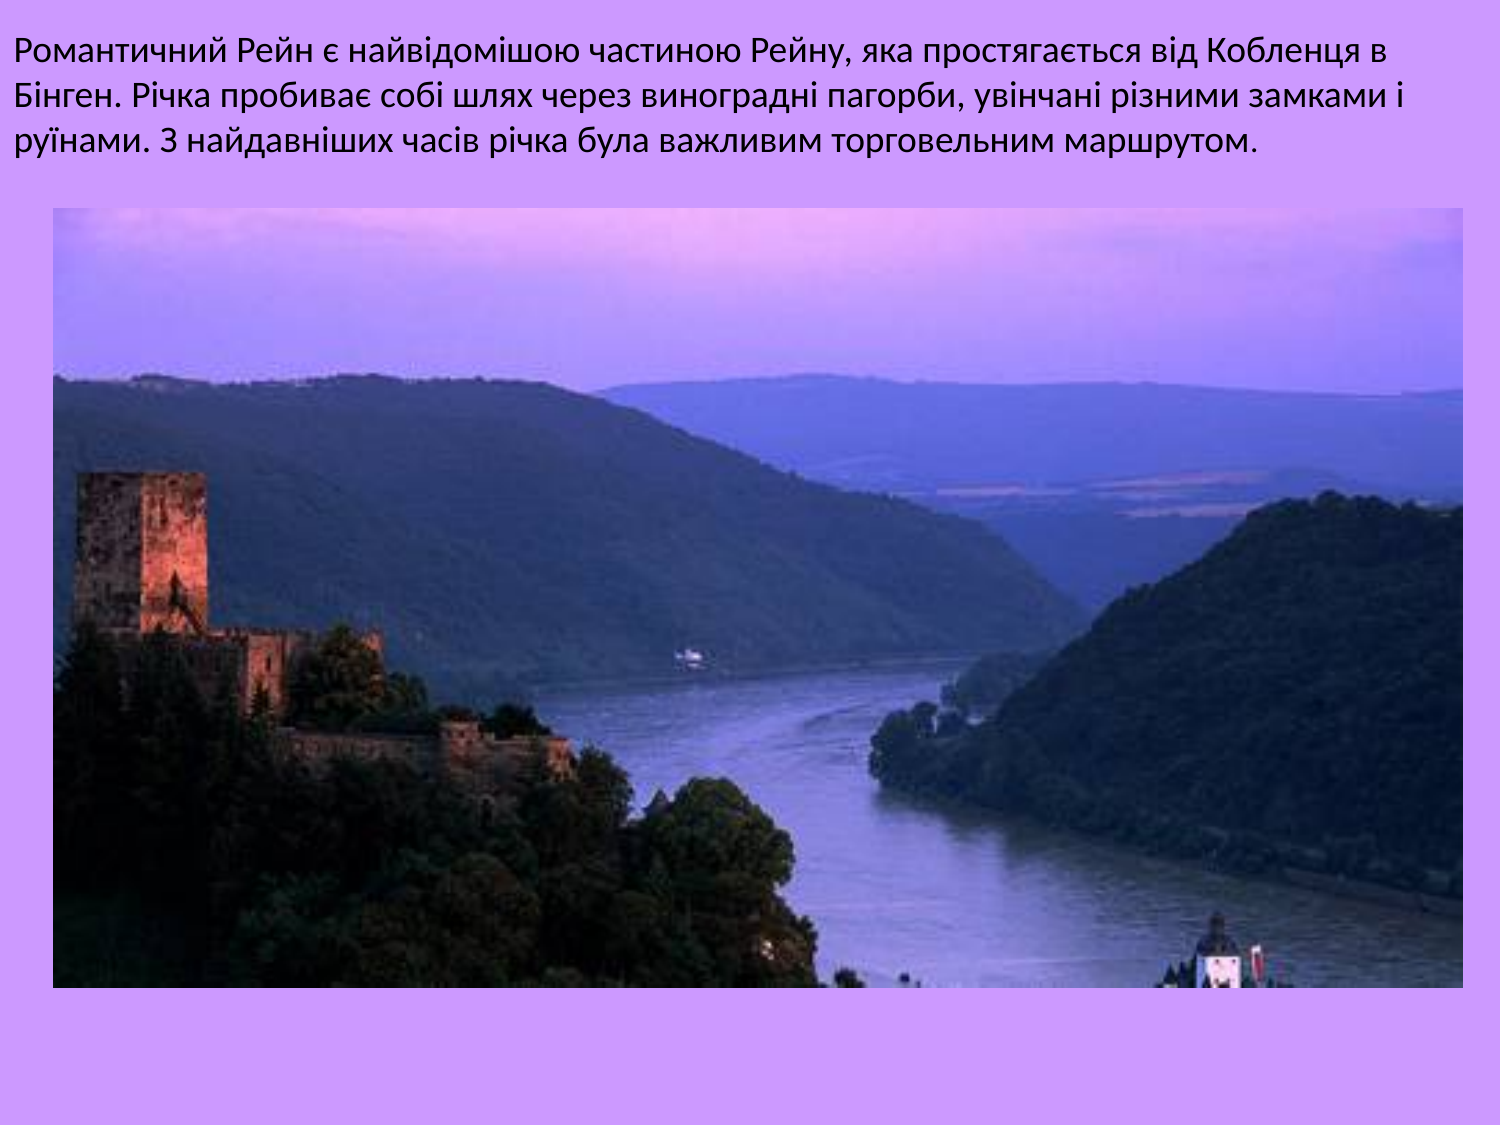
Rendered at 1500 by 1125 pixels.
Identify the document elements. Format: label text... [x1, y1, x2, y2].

picture [52, 207, 1464, 988]
title Романтичний Рейн є найвідомішою частиною Рейну, яка простягається від Кобленця в Бінген. Річка пробиває собі шлях через виноградні пагорби, увінчані різними замками і руїнами. З найдавніших часів річка була важливим торговельним маршрутом. [0, 0, 1500, 185]
